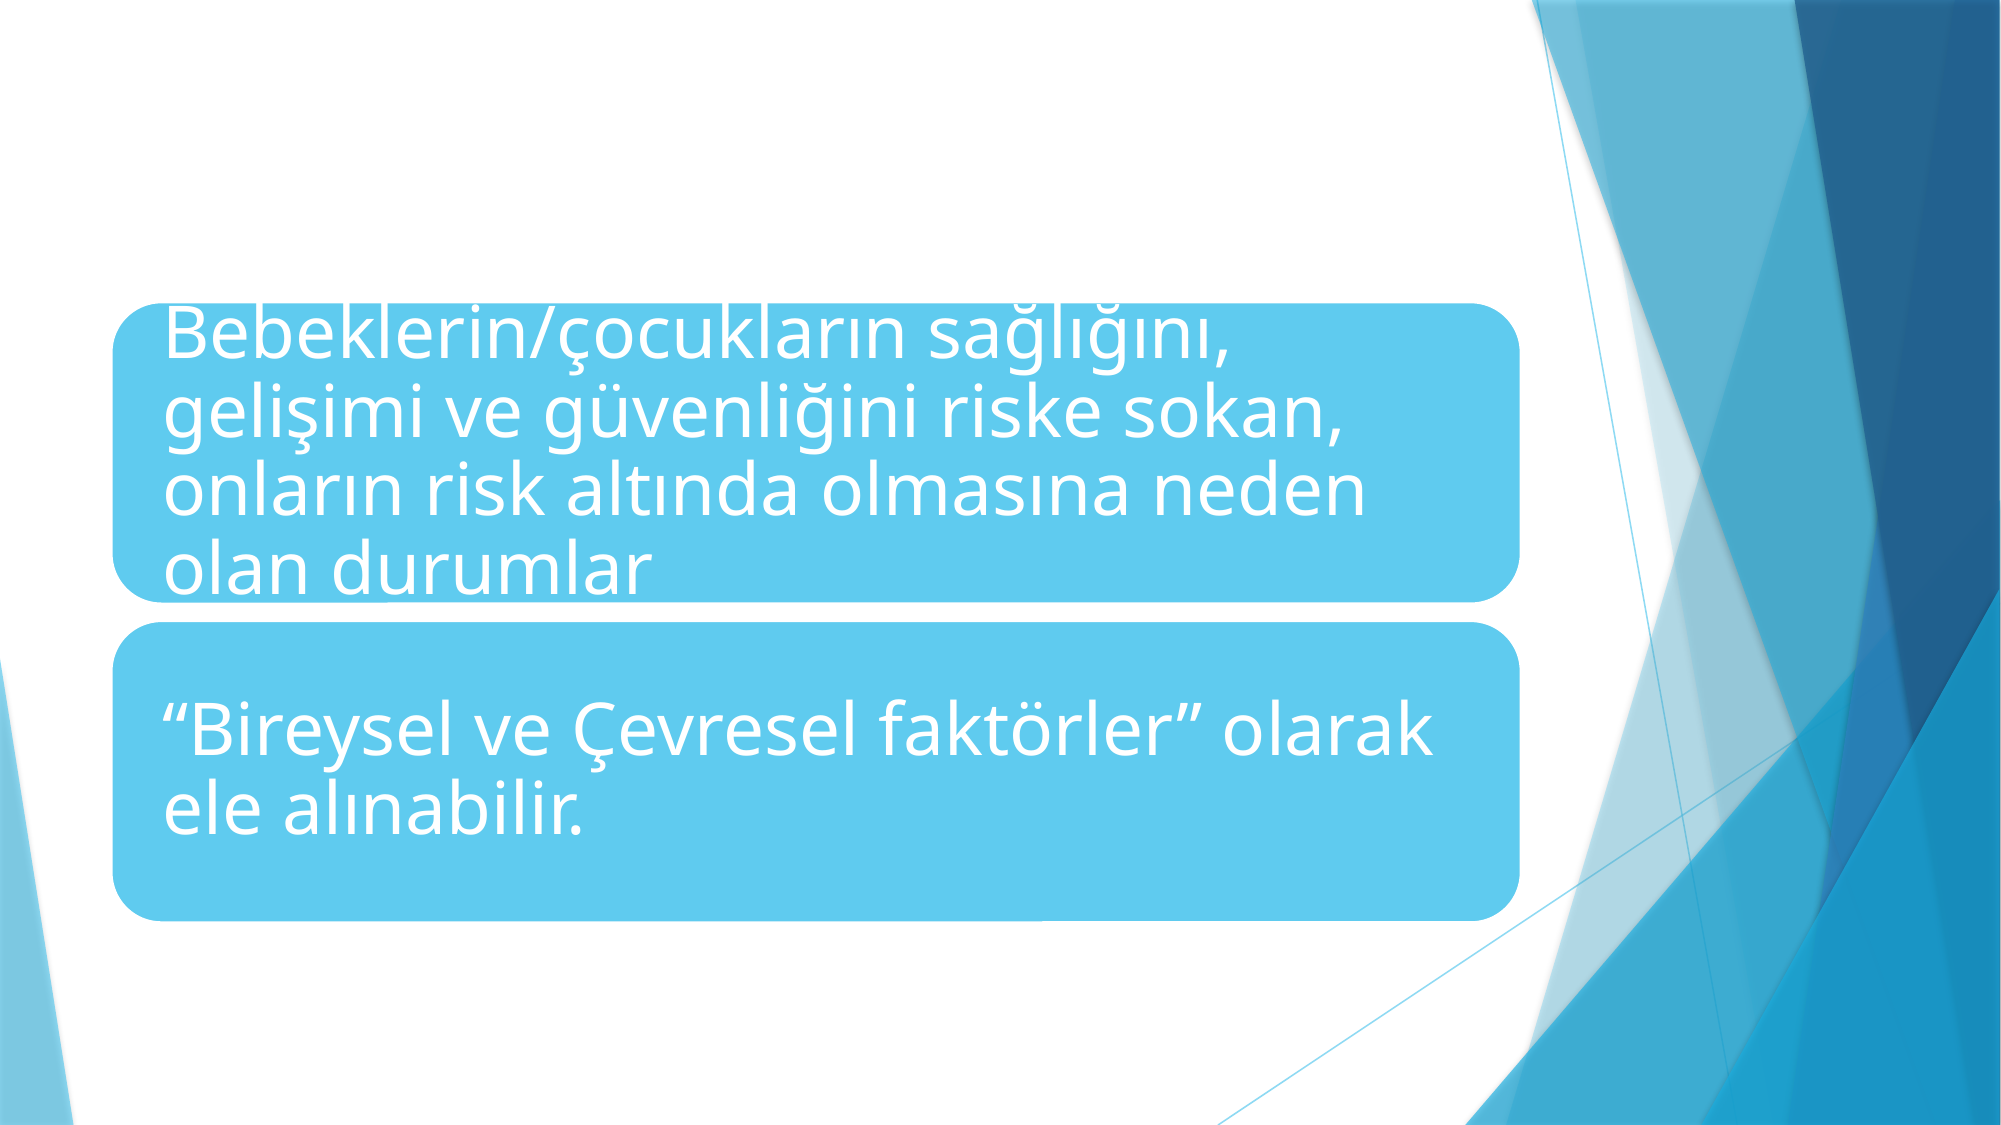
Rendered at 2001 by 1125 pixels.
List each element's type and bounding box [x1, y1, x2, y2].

list [110, 232, 1522, 992]
